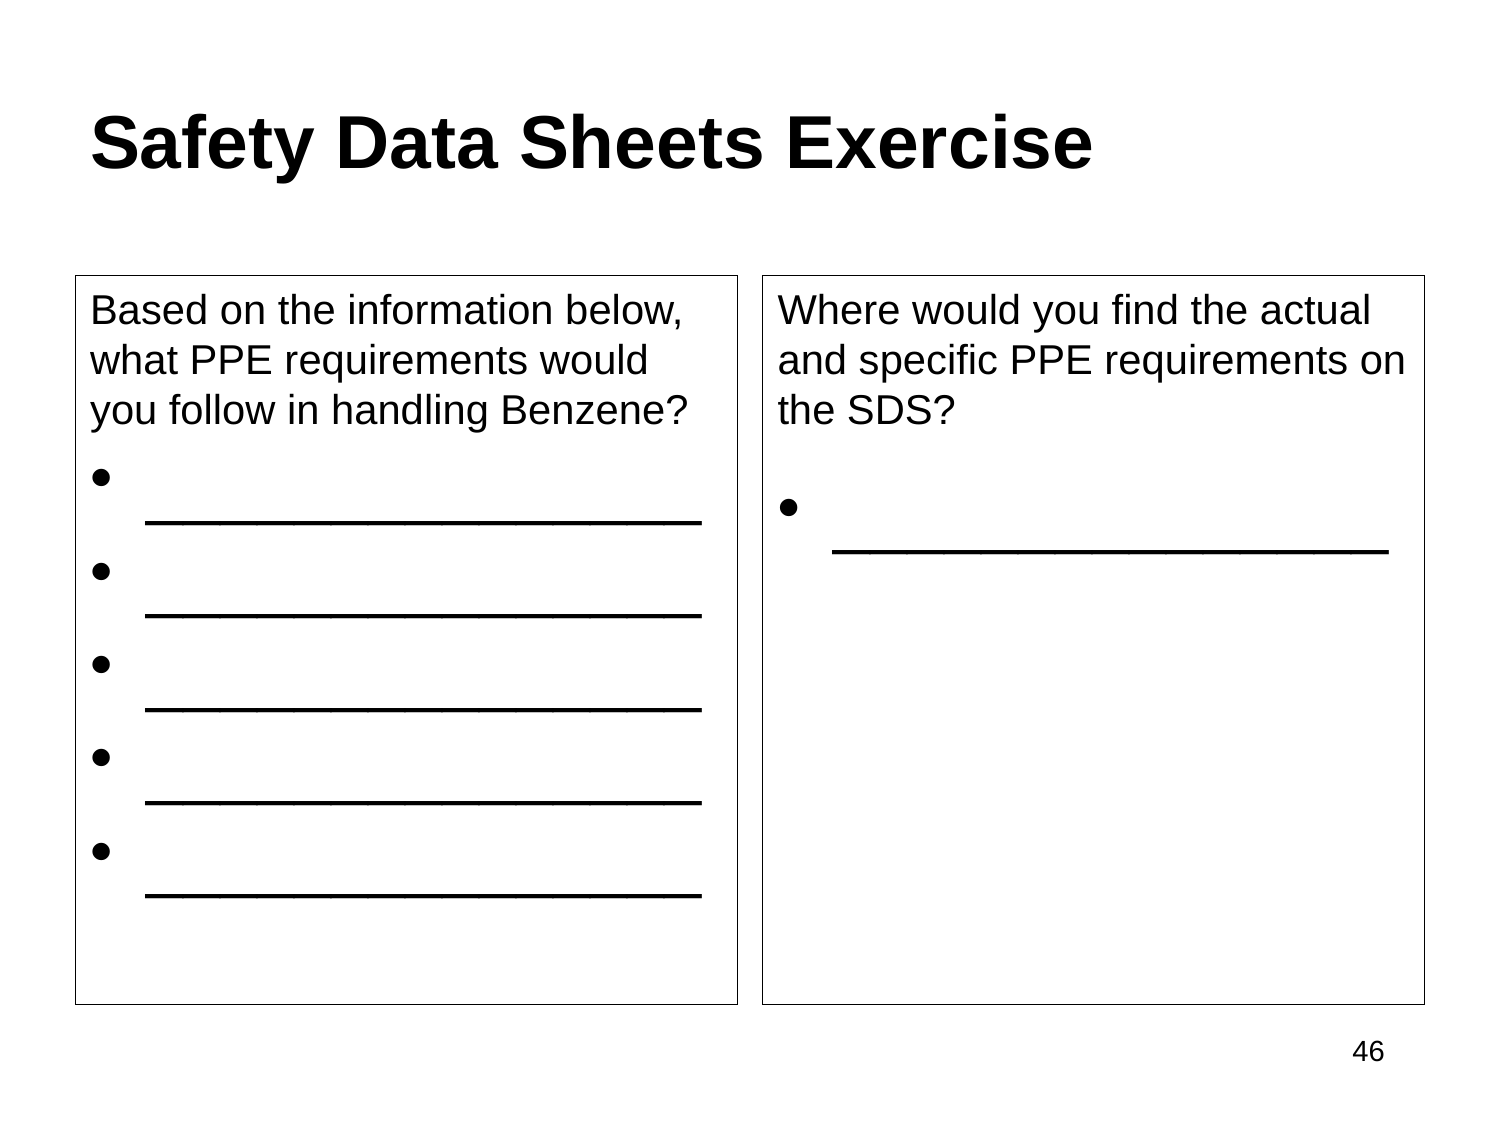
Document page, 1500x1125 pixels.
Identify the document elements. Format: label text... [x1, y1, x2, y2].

list Where would you find the actual and specific PPE requirements on the SDS? _______________ [762, 275, 1425, 1005]
slide_number 46 [1074, 1024, 1401, 1103]
list Based on the information below, what PPE requirements would you follow in handling Benzene? _______________ _______________ _______________ _______________ _______________ [75, 275, 738, 1005]
title Safety Data Sheets Exercise [75, 45, 1425, 233]
